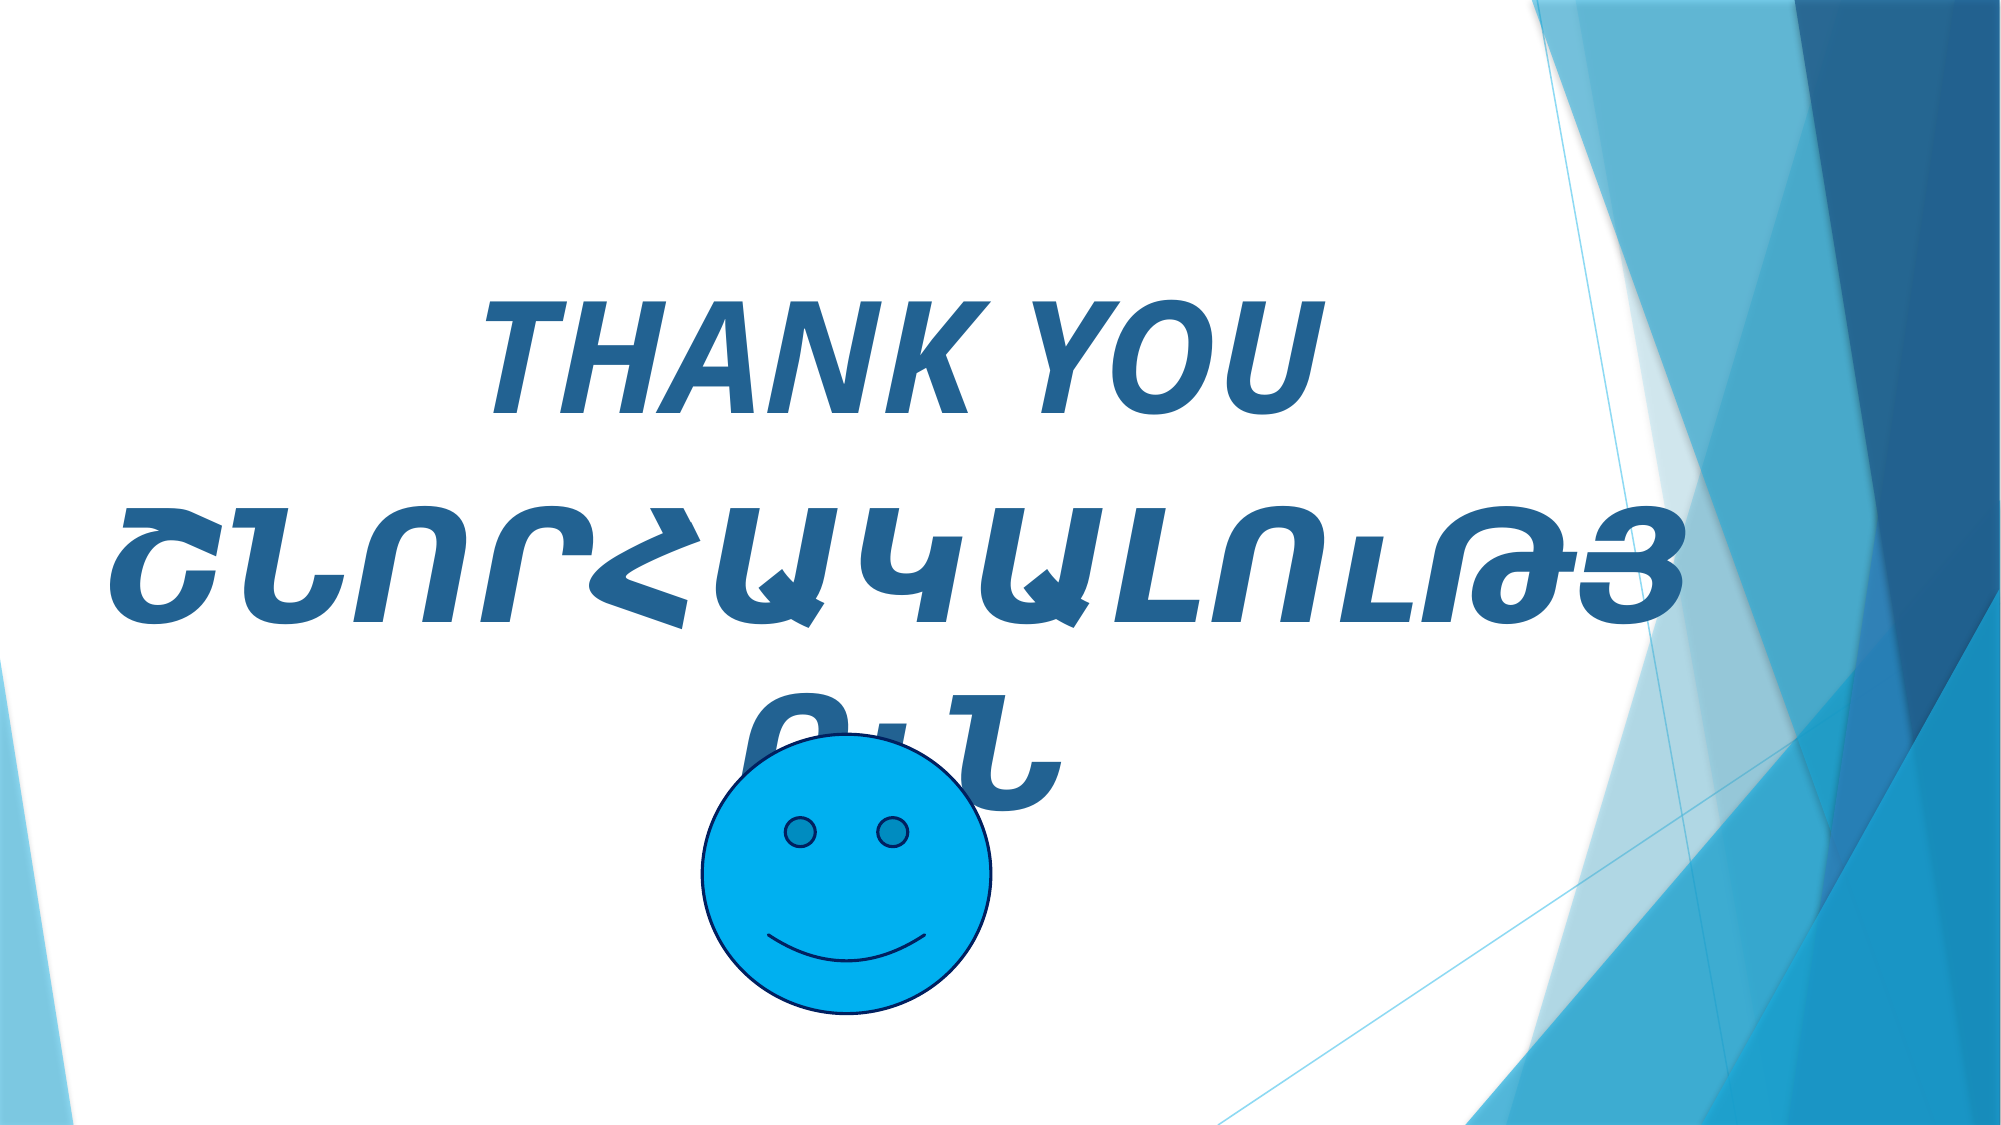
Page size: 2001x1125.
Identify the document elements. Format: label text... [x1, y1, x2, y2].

text_box [700, 732, 993, 1016]
list THANK YOU ՇՆՈՐՀԱԿԱԼՈւԹՅՈւՆ [75, 249, 1724, 716]
